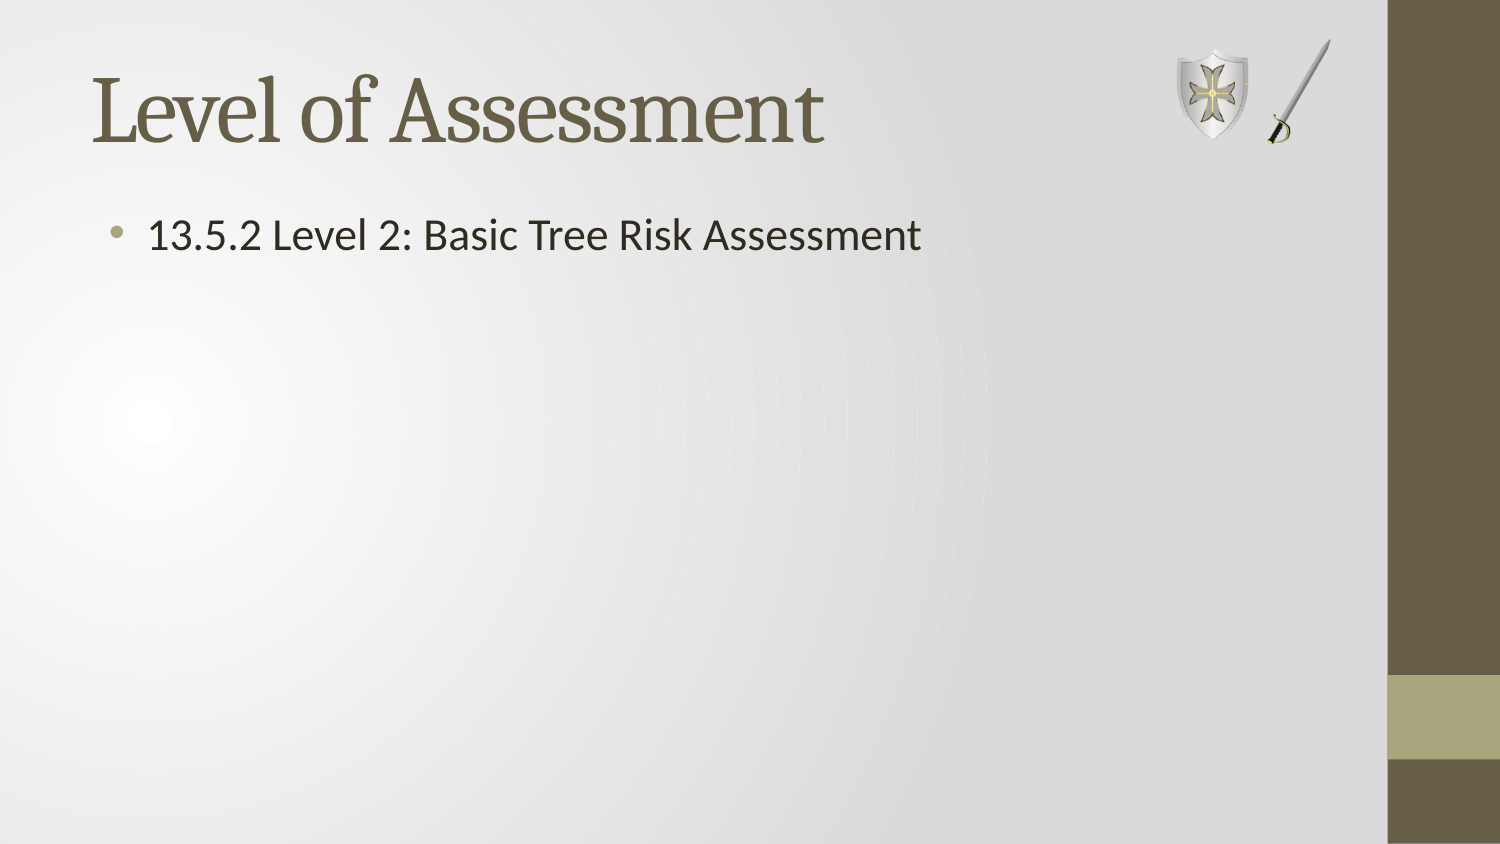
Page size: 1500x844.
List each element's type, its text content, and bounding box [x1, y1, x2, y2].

list 13.5.2 Level 2: Basic Tree Risk Assessment [75, 196, 1325, 788]
title Level of Assessment [75, 33, 1325, 175]
picture [1174, 35, 1355, 149]
